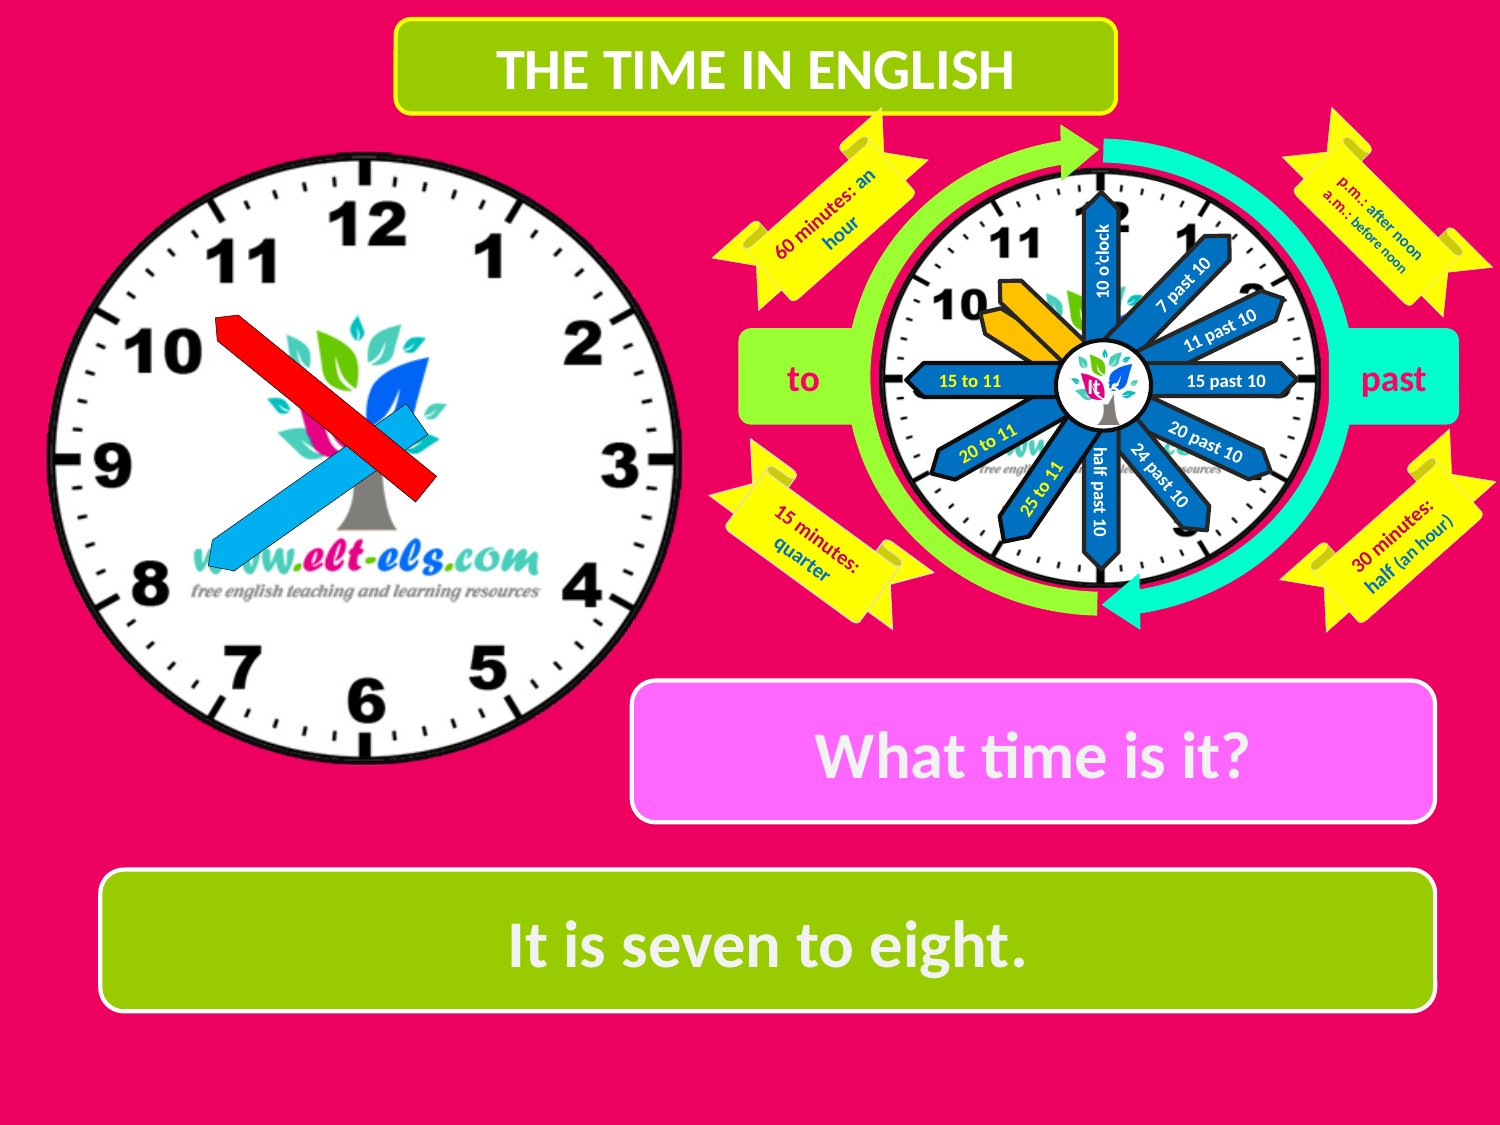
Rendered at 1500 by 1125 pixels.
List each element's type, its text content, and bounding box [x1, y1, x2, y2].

text_box THE TIME IN ENGLISH [393, 16, 1119, 116]
picture [40, 148, 685, 776]
text_box What time is it? [629, 678, 1438, 825]
text_box It is seven to eight. [98, 867, 1438, 1014]
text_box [702, 120, 1500, 634]
